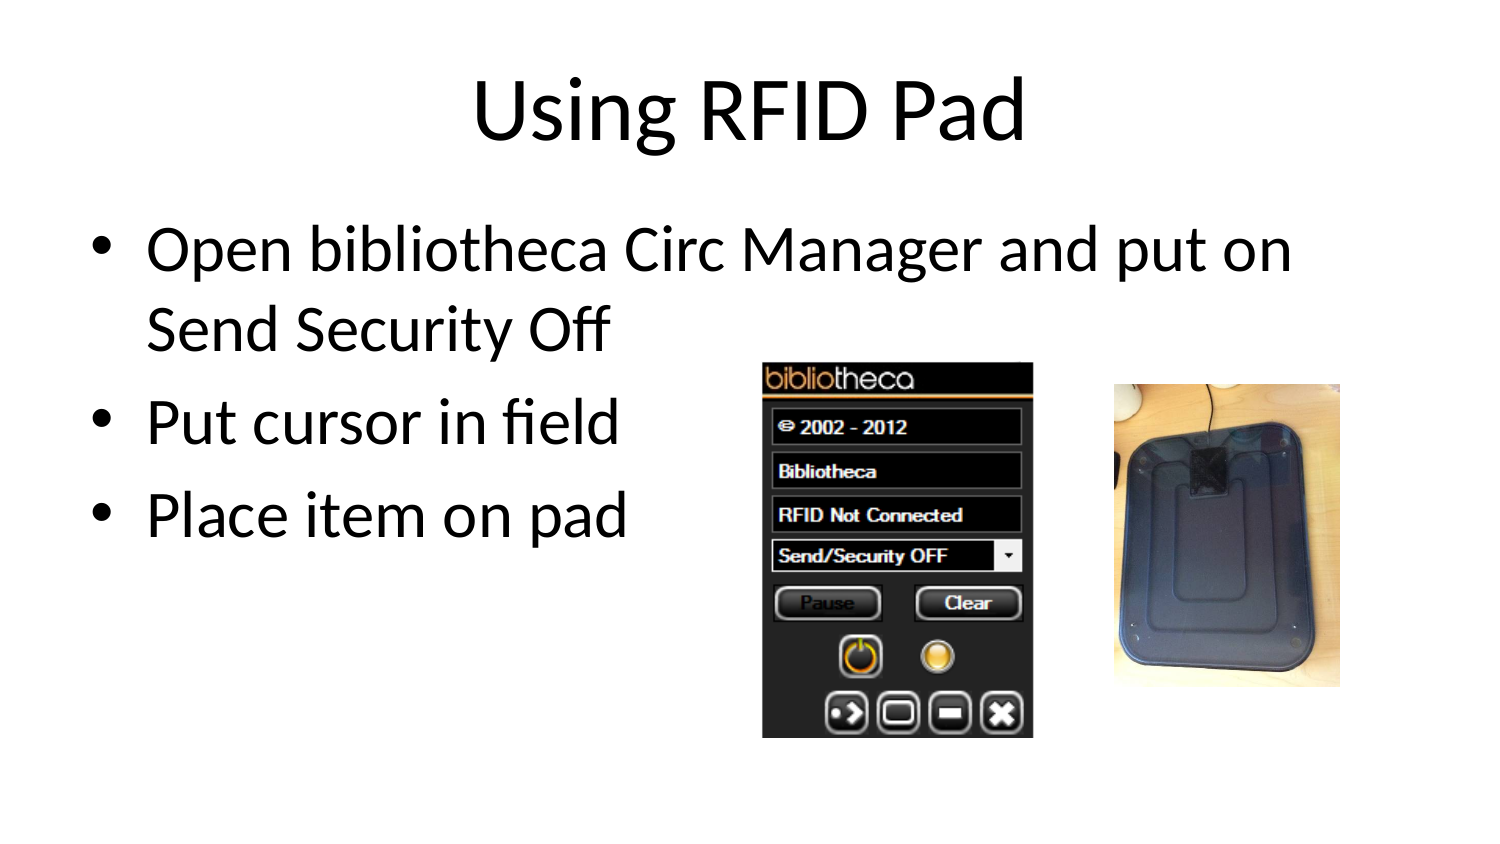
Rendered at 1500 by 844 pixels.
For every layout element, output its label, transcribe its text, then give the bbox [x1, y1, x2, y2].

picture [761, 360, 1035, 738]
picture [1114, 384, 1340, 687]
title Using RFID Pad [75, 33, 1425, 175]
list Open bibliotheca Circ Manager and put on Send Security Off Put cursor in field Place item on pad [75, 196, 1425, 754]
